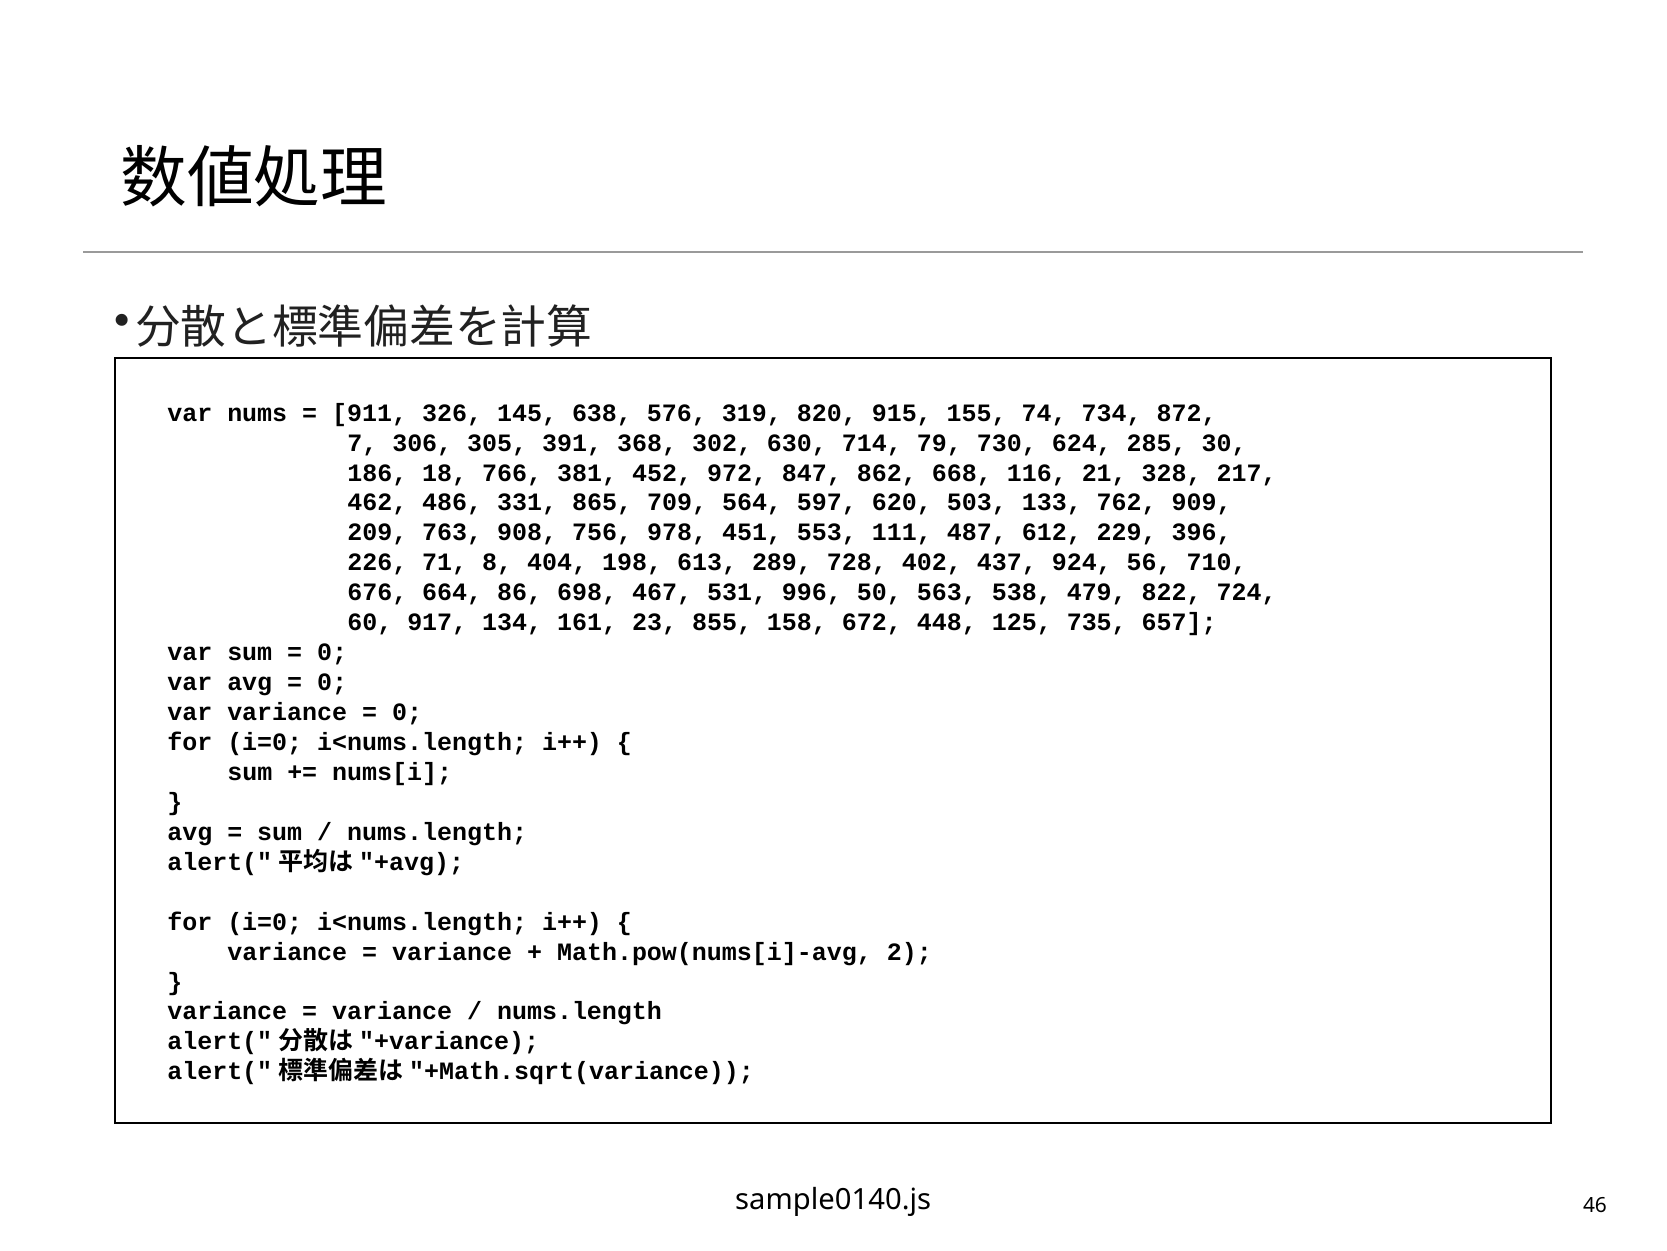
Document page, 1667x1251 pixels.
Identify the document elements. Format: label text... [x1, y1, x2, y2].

list 分散と標準偏差を計算 [113, 297, 1553, 1141]
title 数値処理 [113, 41, 1553, 222]
text_box var nums = [911, 326, 145, 638, 576, 319, 820, 915, 155, 74, 734, 872, 7, 306, 305, 391, 368, 302, 630, 714, 79, 730, 624, 285, 30, 186, 18, 766, 381, 452, 972, 847, 862, 668, 116, 21, 328, 217, 462, 486, 331, 865, 709, 564, 597, 620, 503, 133, 762, 909, 209, 763, 908, 756, 978, 451, 553, 111, 487, 612, 229, 396, 226, 71, 8, 404, 198, 613, 289, 728, 402, 437, 924, 56, 710, 676, 664, 86, 698, 467, 531, 996, 50, 563, 538, 479, 822, 724, 60, 917, 134, 161, 23, 855, 158, 672, 448, 125, 735, 657]; var sum = 0; var avg = 0; var variance = 0; for (i=0; i<nums.length; i++) { sum += nums[i]; } avg = sum / nums.length; alert("平均は"+avg); for (i=0; i<nums.length; i++) { variance = variance + Math.pow(nums[i]-avg, 2); } variance = variance / nums.length alert("分散は"+variance); alert("標準偏差は"+Math.sqrt(variance)); [115, 357, 1552, 1123]
slide_number 46 [1570, 1184, 1614, 1220]
text_box sample0140.js [726, 1171, 940, 1224]
